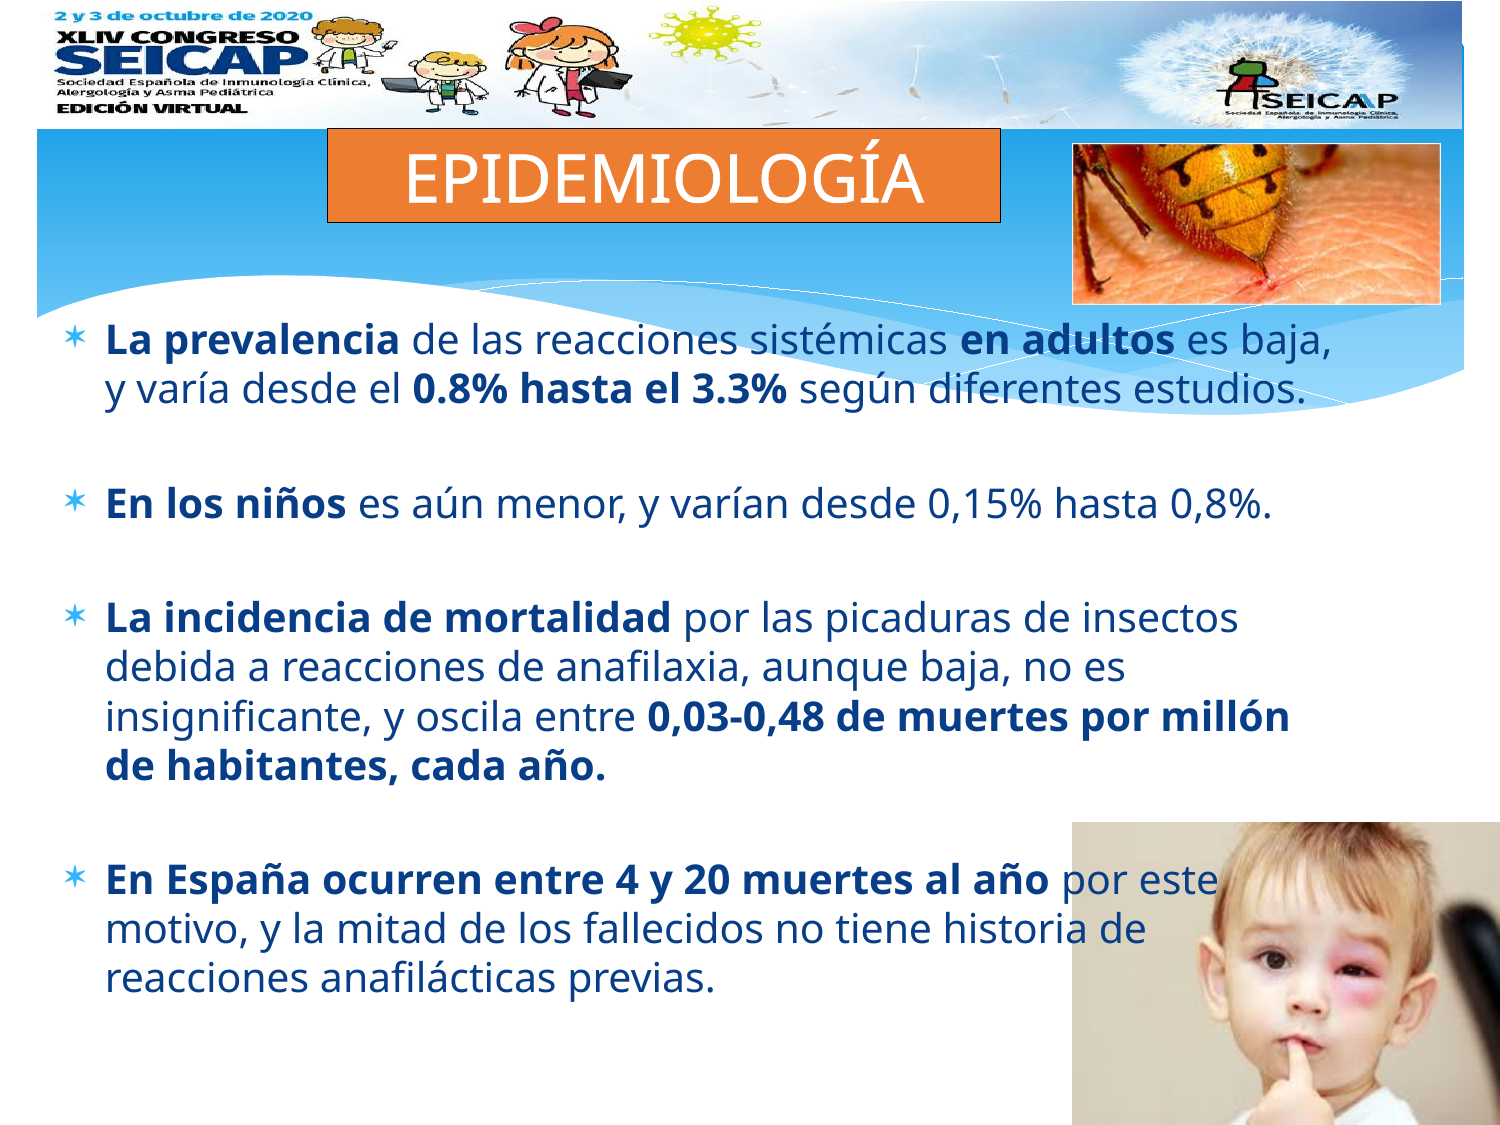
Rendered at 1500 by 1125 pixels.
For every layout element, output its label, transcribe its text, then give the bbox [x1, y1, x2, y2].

picture [0, 1, 1462, 129]
text_box EPIDEMIOLOGÍA [327, 138, 1001, 223]
picture [1072, 822, 1500, 1125]
list La prevalencia de las reacciones sistémicas en adultos es baja, y varía desde el 0.8% hasta el 3.3% según diferentes estudios. En los niños es aún menor, y varían desde 0,15% hasta 0,8%. La incidencia de mortalidad por las picaduras de insectos debida a reacciones de anafilaxia, aunque baja, no es insignificante, y oscila entre 0,03-0,48 de muertes por millón de habitantes, cada año. En España ocurren entre 4 y 20 muertes al año por este motivo, y la mitad de los fallecidos no tiene historia de reacciones anafilácticas previas. [49, 305, 1348, 1031]
picture [1072, 143, 1441, 305]
